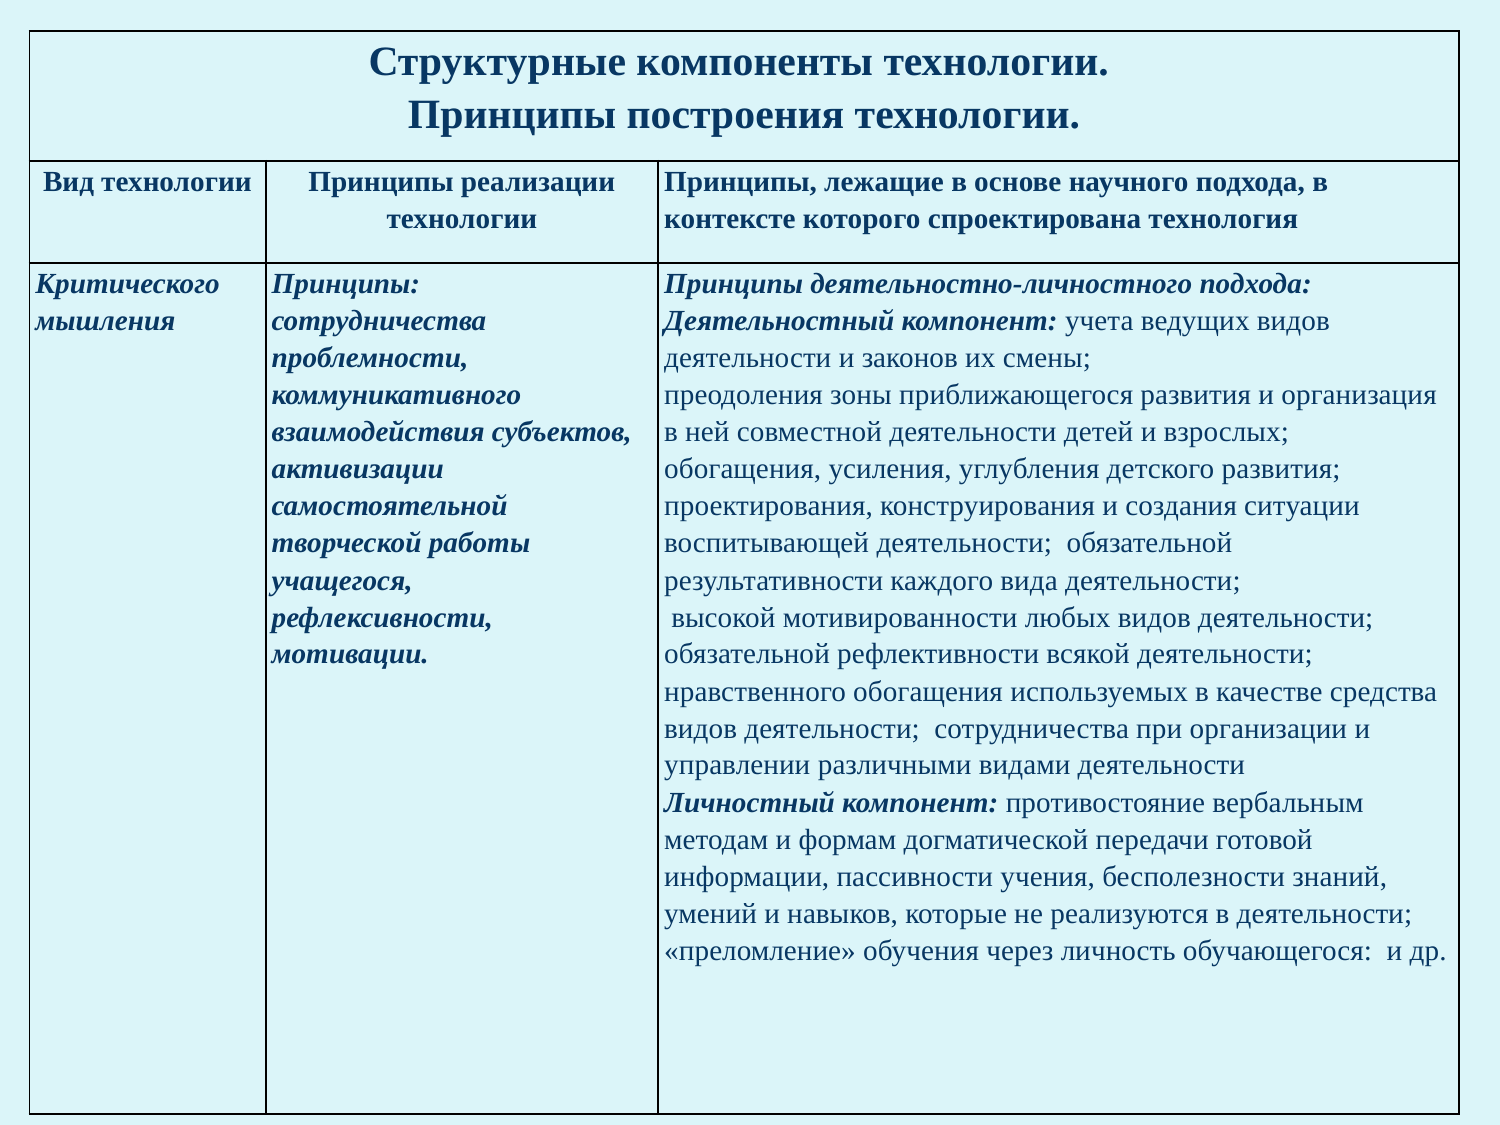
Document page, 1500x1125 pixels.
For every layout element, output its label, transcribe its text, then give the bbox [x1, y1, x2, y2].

table_cell Критического мышления [30, 264, 265, 1113]
table_header Структурные компоненты технологии. Принципы построения технологии. [30, 32, 1458, 160]
table_cell Принципы реализации технологии [267, 162, 657, 262]
table_cell Вид технологии [30, 162, 265, 262]
table_cell Принципы деятельностно-личностного подхода: Деятельностный компонент: учета ведущих видов деятельности и законов их смены; преодоления зоны приближающегося развития и организация в ней совместной деятельности детей и взрослых; обогащения, усиления, углубления детского развития; проектирования, конструирования и создания ситуации воспитывающей деятельности; обязательной результативности каждого вида деятельности; высокой мотивированности любых видов деятельности; обязательной рефлективности всякой деятельности; нравственного обогащения используемых в качестве средства видов деятельности; сотрудничества при организации и управлении различными видами деятельности Личностный компонент: противостояние вербальным методам и формам догматической передачи готовой информации, пассивности учения, бесполезности знаний, умений и навыков, которые не реализуются в деятельности; «преломление» обучения через личность обучающегося: и др. [659, 264, 1458, 1113]
table_cell Принципы: сотрудничества проблемности, коммуникативного взаимодействия субъектов, активизации самостоятельной творческой работы учащегося, рефлексивности, мотивации. [267, 264, 657, 1113]
table_cell Принципы, лежащие в основе научного подхода, в контексте которого спроектирована технология [659, 162, 1458, 262]
